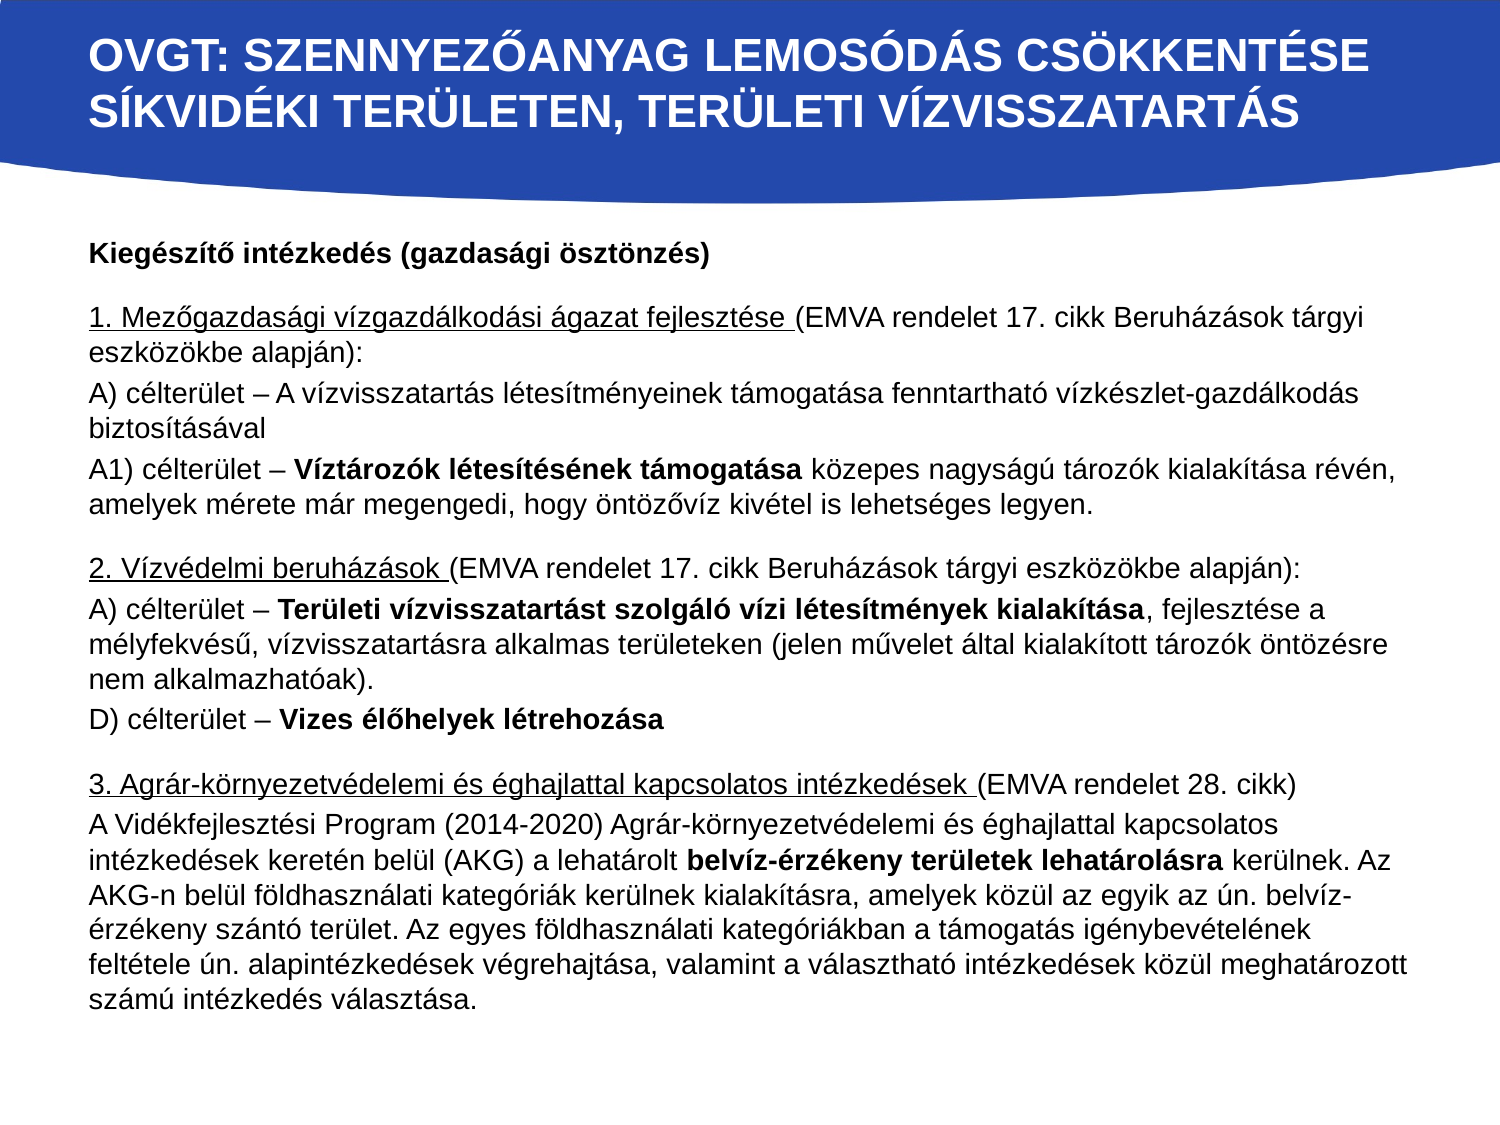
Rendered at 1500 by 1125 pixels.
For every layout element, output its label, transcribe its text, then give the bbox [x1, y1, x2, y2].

title OVGT: Szennyezőanyag lemosódás csökkentése síkvidéki területen, területi vízvisszatartás [73, 9, 1459, 152]
picture [0, 0, 1500, 1125]
list Kiegészítő intézkedés (gazdasági ösztönzés) 1. Mezőgazdasági vízgazdálkodási ágazat fejlesztése (EMVA rendelet 17. cikk Beruházások tárgyi eszközökbe alapján): A) célterület – A vízvisszatartás létesítményeinek támogatása fenntartható vízkészlet-gazdálkodás biztosításával A1) célterület – Víztározók létesítésének támogatása közepes nagyságú tározók kialakítása révén, amelyek mérete már megengedi, hogy öntözővíz kivétel is lehetséges legyen. 2. Vízvédelmi beruházások (EMVA rendelet 17. cikk Beruházások tárgyi eszközökbe alapján): A) célterület – Területi vízvisszatartást szolgáló vízi létesítmények kialakítása, fejlesztése a mélyfekvésű, vízvisszatartásra alkalmas területeken (jelen művelet által kialakított tározók öntözésre nem alkalmazhatóak). D) célterület – Vizes élőhelyek létrehozása 3. Agrár-környezetvédelemi és éghajlattal kapcsolatos intézkedések (EMVA rendelet 28. cikk) A Vidékfejlesztési Program (2014-2020) Agrár-környezetvédelemi és éghajlattal kapcsolatos intézkedések keretén belül (AKG) a lehatárolt belvíz-érzékeny területek lehatárolásra kerülnek. Az AKG-n belül földhasználati kategóriák kerülnek kialakításra, amelyek közül az egyik az ún. belvíz-érzékeny szántó terület. Az egyes földhasználati kategóriákban a támogatás igénybevételének feltétele ún. alapintézkedések végrehajtása, valamint a választható intézkedések közül meghatározott számú intézkedés választása. [73, 227, 1425, 1071]
